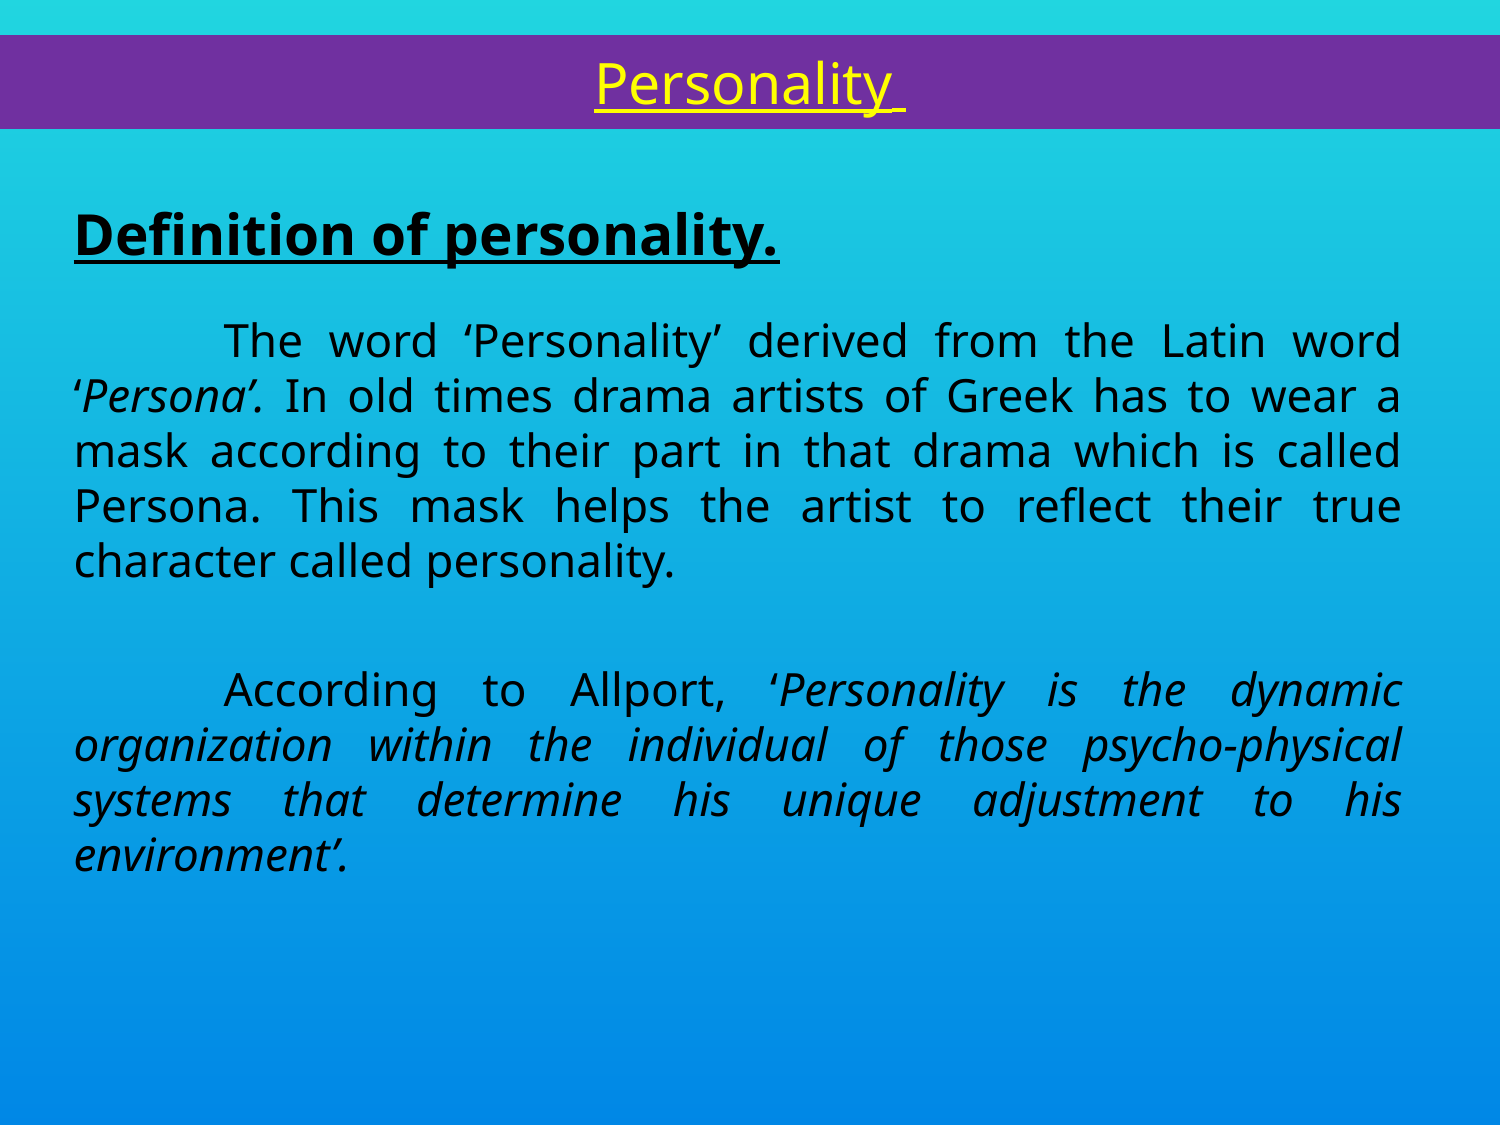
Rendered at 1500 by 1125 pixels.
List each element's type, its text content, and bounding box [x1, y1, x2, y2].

picture [147, 856, 151, 870]
picture [159, 856, 163, 870]
picture [291, 856, 295, 870]
picture [269, 856, 278, 869]
picture [228, 856, 232, 870]
text_box The word ‘Personality’ derived from the Latin word ‘Persona’. In old times drama artists of Greek has to wear a mask according to their part in that drama which is called Persona. This mask helps the artist to reflect their true character called personality. According to Allport, ‘Personality is the dynamic organization within the individual of those psycho-physical systems that determine his unique adjustment to his environment’. [58, 304, 1418, 856]
title Personality [0, 35, 1500, 129]
picture [99, 856, 103, 870]
picture [201, 856, 206, 870]
subtitle Definition of personality. [58, 187, 809, 282]
picture [318, 856, 325, 870]
picture [306, 856, 310, 870]
picture [77, 856, 86, 869]
picture [242, 856, 246, 870]
picture [114, 856, 118, 870]
picture [216, 856, 221, 870]
